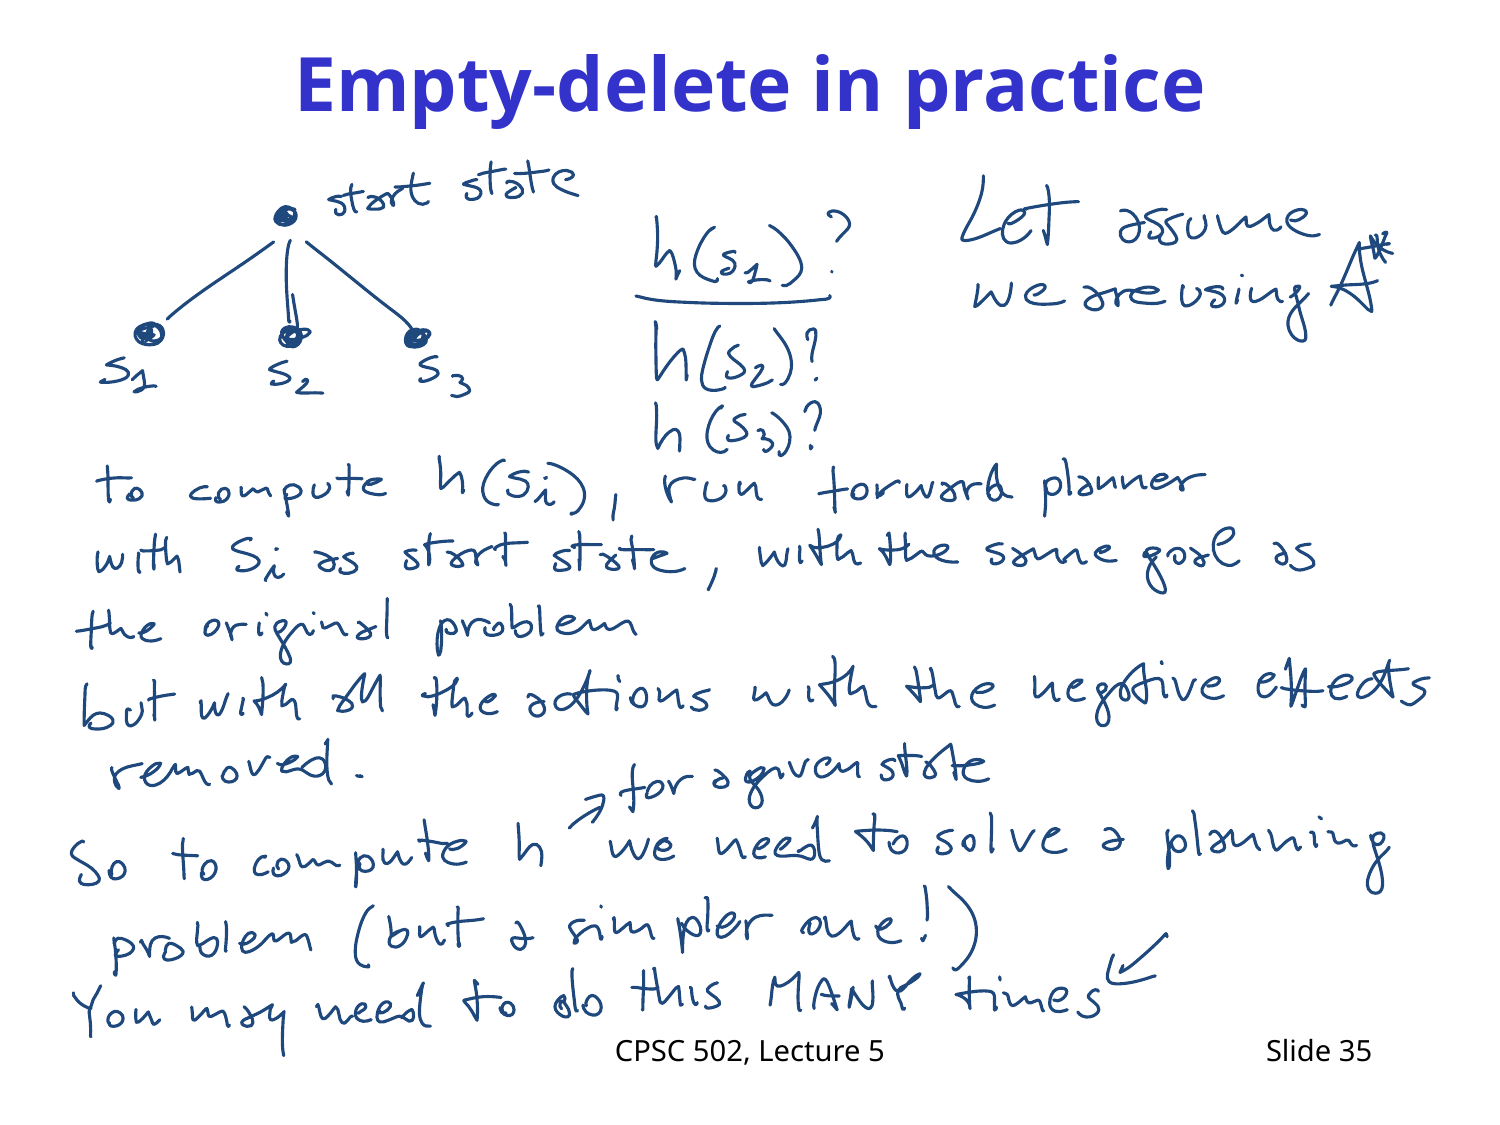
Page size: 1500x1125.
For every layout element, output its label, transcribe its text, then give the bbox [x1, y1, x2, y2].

footer CPSC 502, Lecture 5 [512, 1024, 988, 1101]
title Empty-delete in practice [49, 24, 1451, 138]
slide_number Slide 35 [1074, 1024, 1388, 1101]
